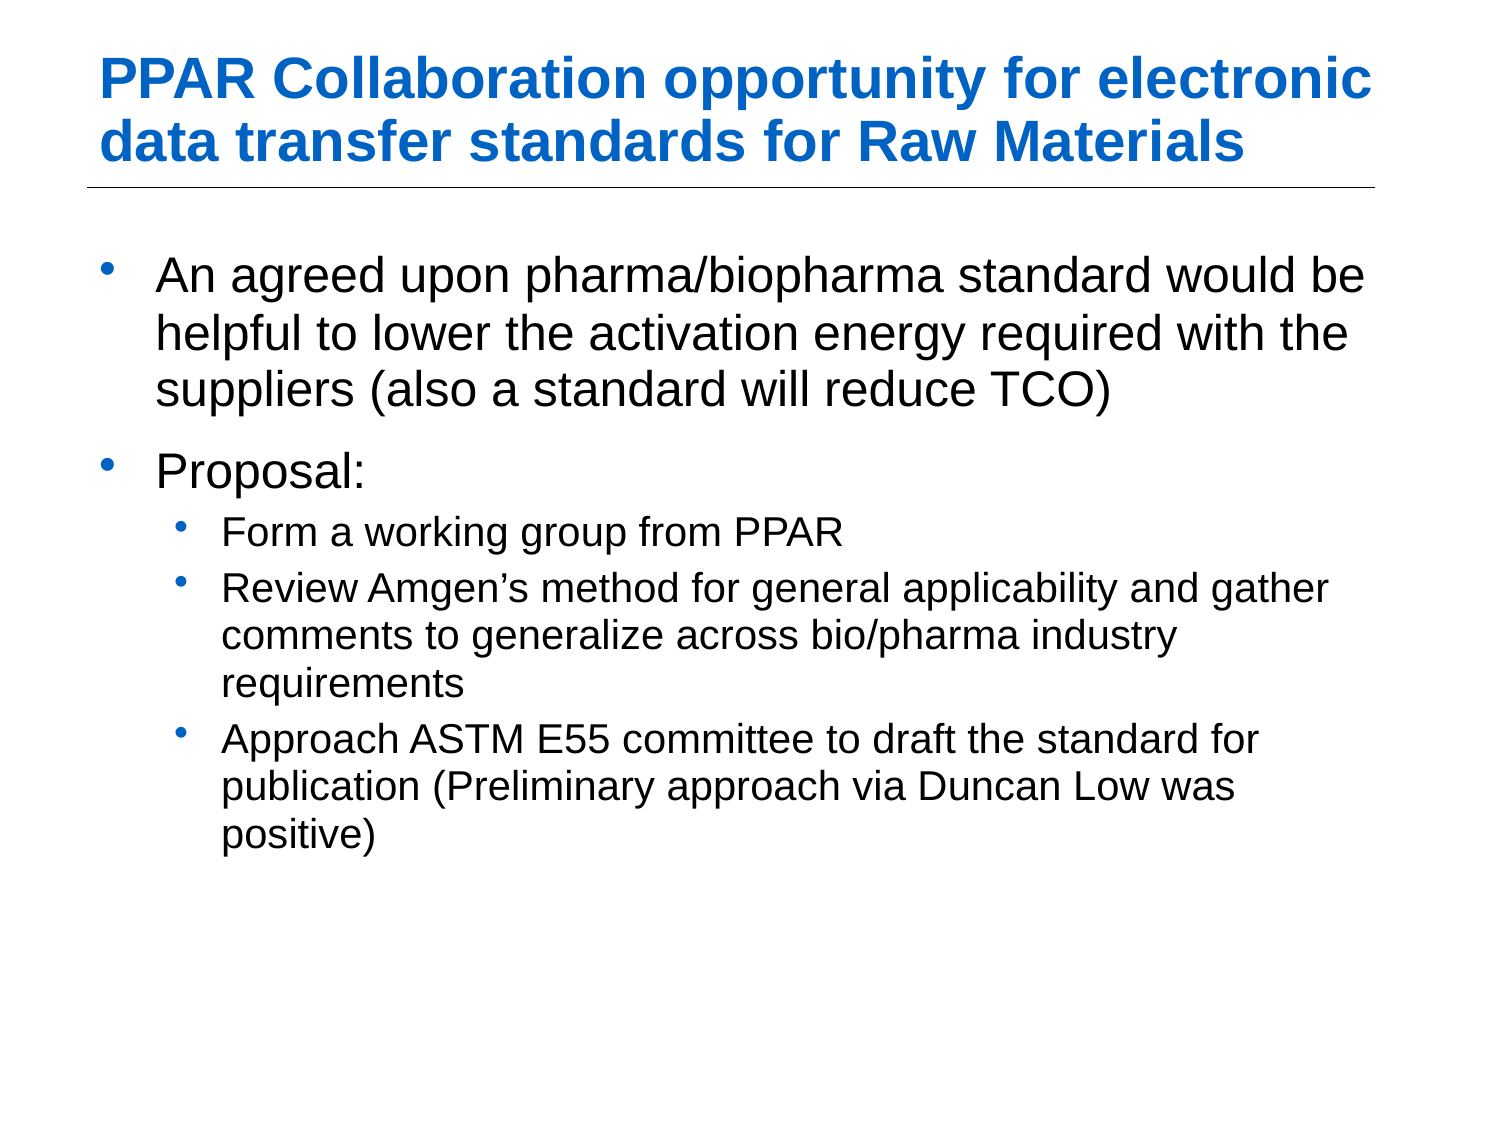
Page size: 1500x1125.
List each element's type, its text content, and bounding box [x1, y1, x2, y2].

title PPAR Collaboration opportunity for electronic data transfer standards for Raw Materials [83, 0, 1416, 183]
list An agreed upon pharma/biopharma standard would be helpful to lower the activation energy required with the suppliers (also a standard will reduce TCO) Proposal: Form a working group from PPAR Review Amgen’s method for general applicability and gather comments to generalize across bio/pharma industry requirements Approach ASTM E55 committee to draft the standard for publication (Preliminary approach via Duncan Low was positive) [83, 239, 1417, 976]
